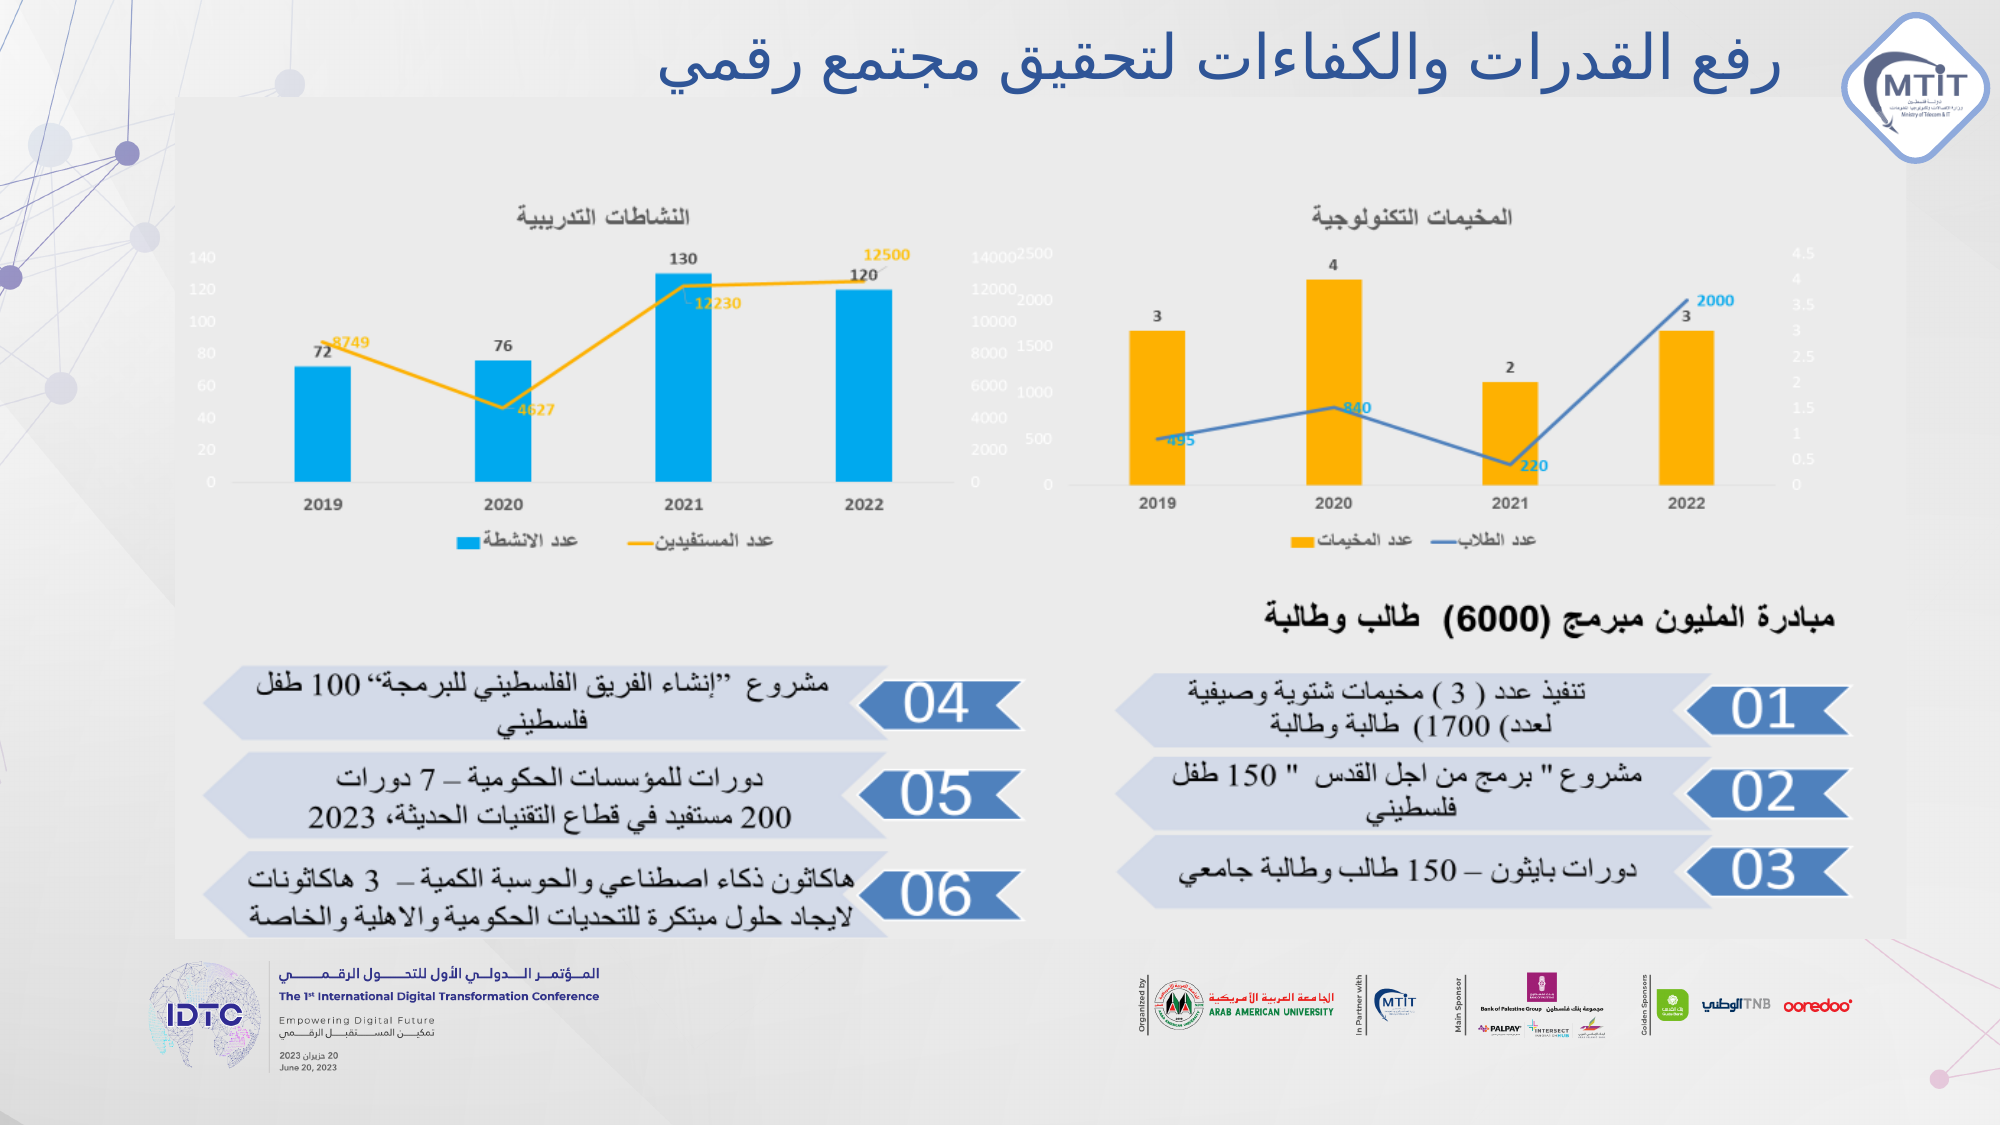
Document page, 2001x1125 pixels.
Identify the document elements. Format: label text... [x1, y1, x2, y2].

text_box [1856, 29, 1975, 147]
title رفع القدرات والكفاءات لتحقيق مجتمع رقمي [127, 10, 1833, 108]
picture [0, 0, 2000, 1125]
